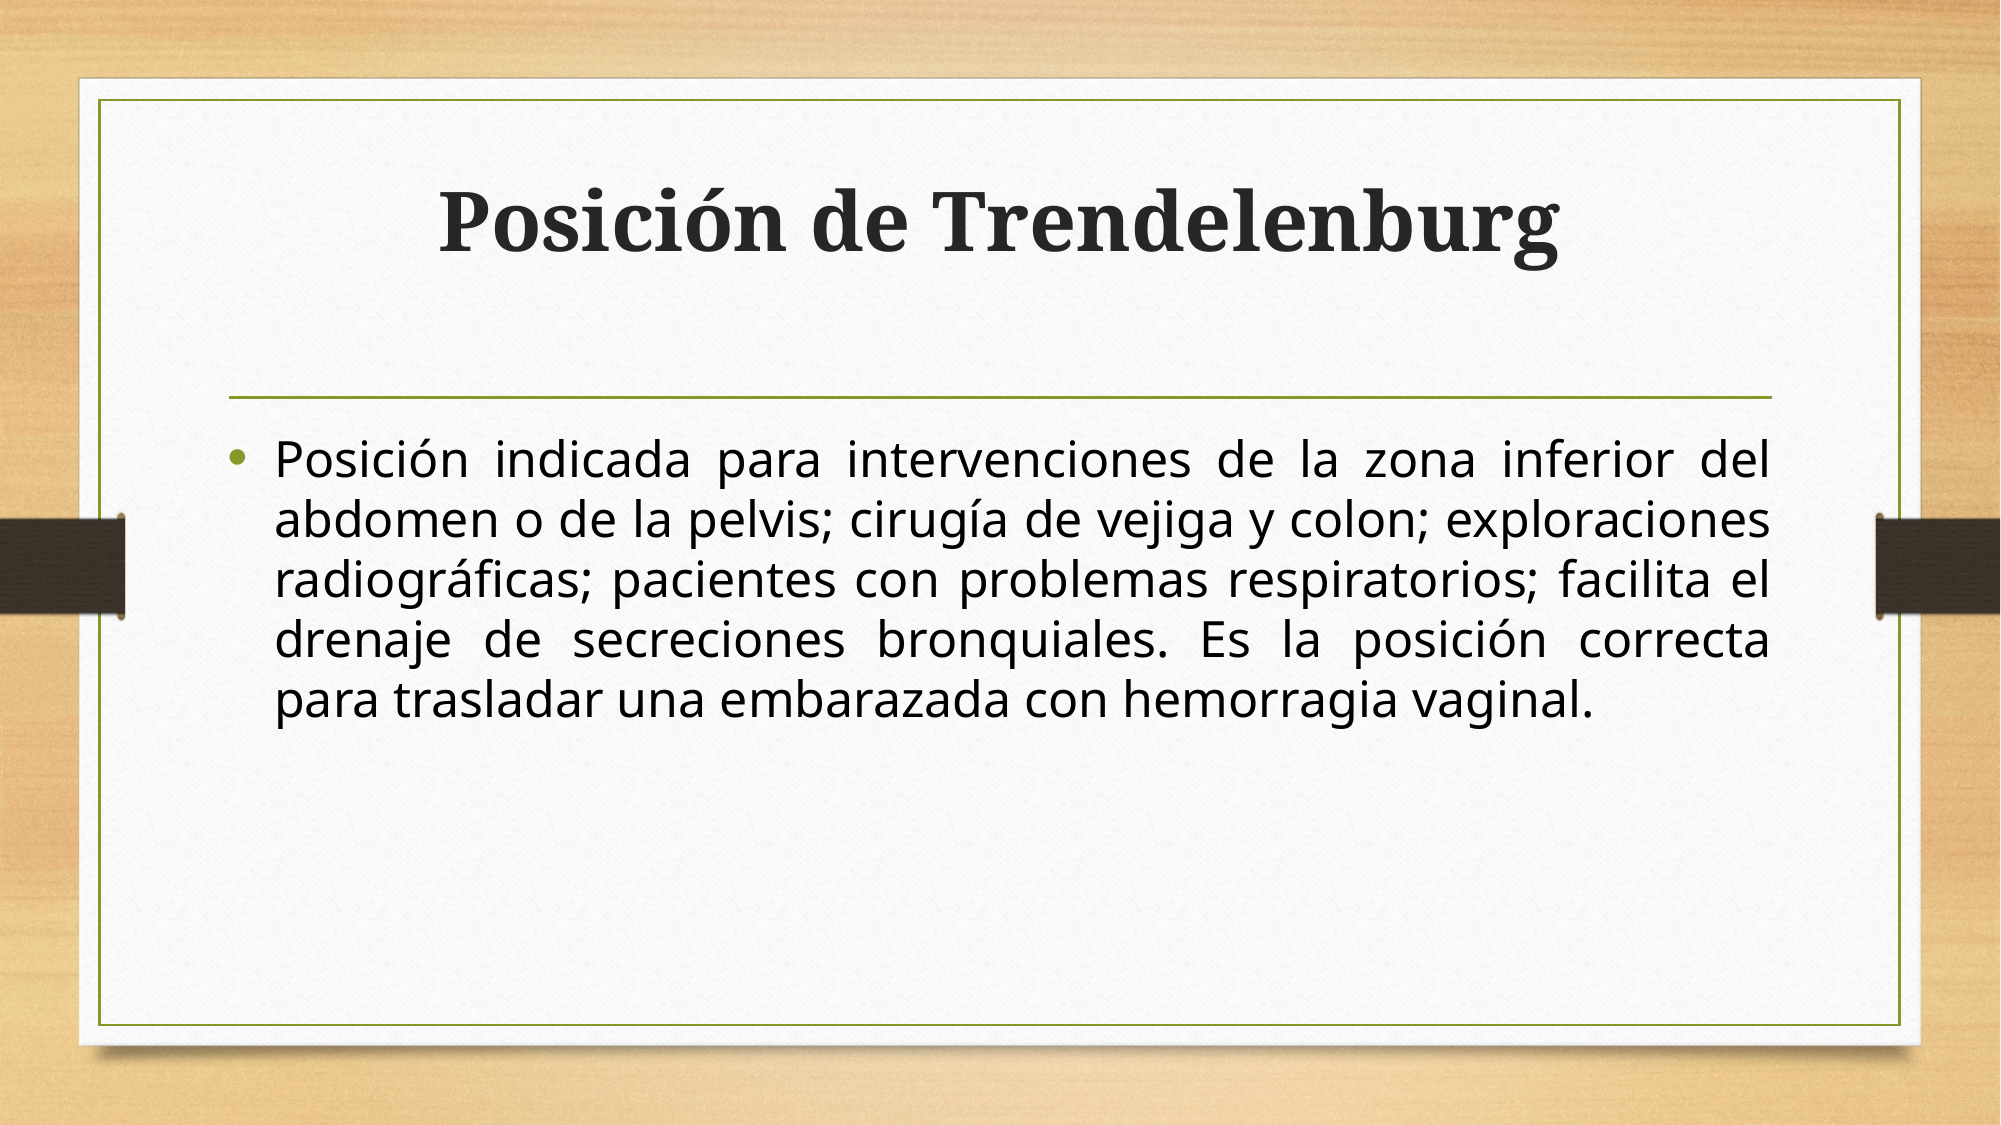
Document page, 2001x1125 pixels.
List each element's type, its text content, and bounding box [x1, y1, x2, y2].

title Posición de Trendelenburg [212, 161, 1788, 375]
picture [0, 0, 2001, 1125]
list Posición indicada para intervenciones de la zona inferior del abdomen o de la pelvis; cirugía de vejiga y colon; exploraciones radiográficas; pacientes con problemas respiratorios; facilita el drenaje de secreciones bronquiales. Es la posición correcta para trasladar una embarazada con hemorragia vaginal. [212, 419, 1788, 964]
